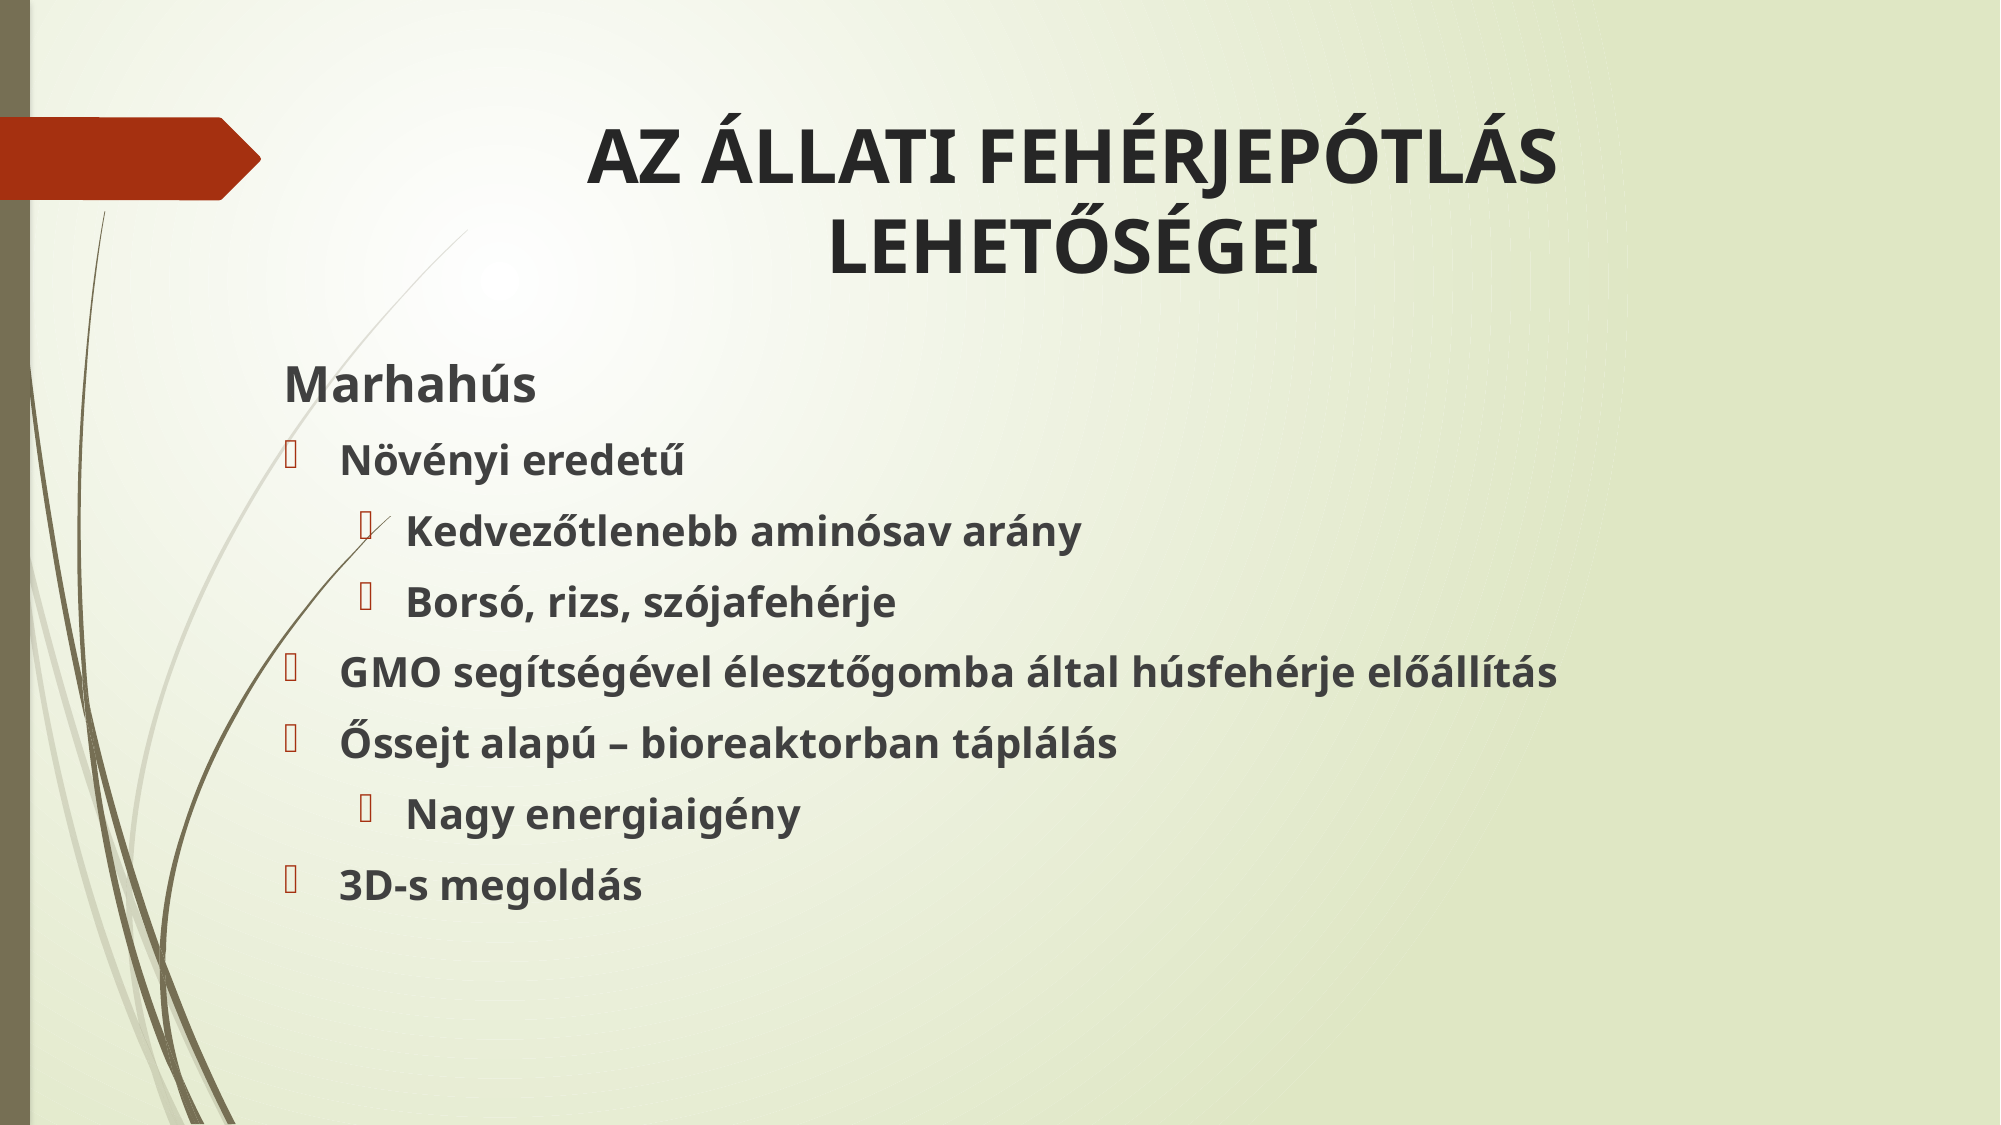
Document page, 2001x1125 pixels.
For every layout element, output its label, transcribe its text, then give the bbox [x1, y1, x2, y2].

title AZ ÁLLATI FEHÉRJEPÓTLÁS LEHETŐSÉGEI [342, 100, 1805, 311]
list Marhahús Növényi eredetű Kedvezőtlenebb aminósav arány Borsó, rizs, szójafehérje GMO segítségével élesztőgomba által húsfehérje előállítás Őssejt alapú – bioreaktorban táplálás Nagy energiaigény 3D-s megoldás [268, 345, 1732, 965]
